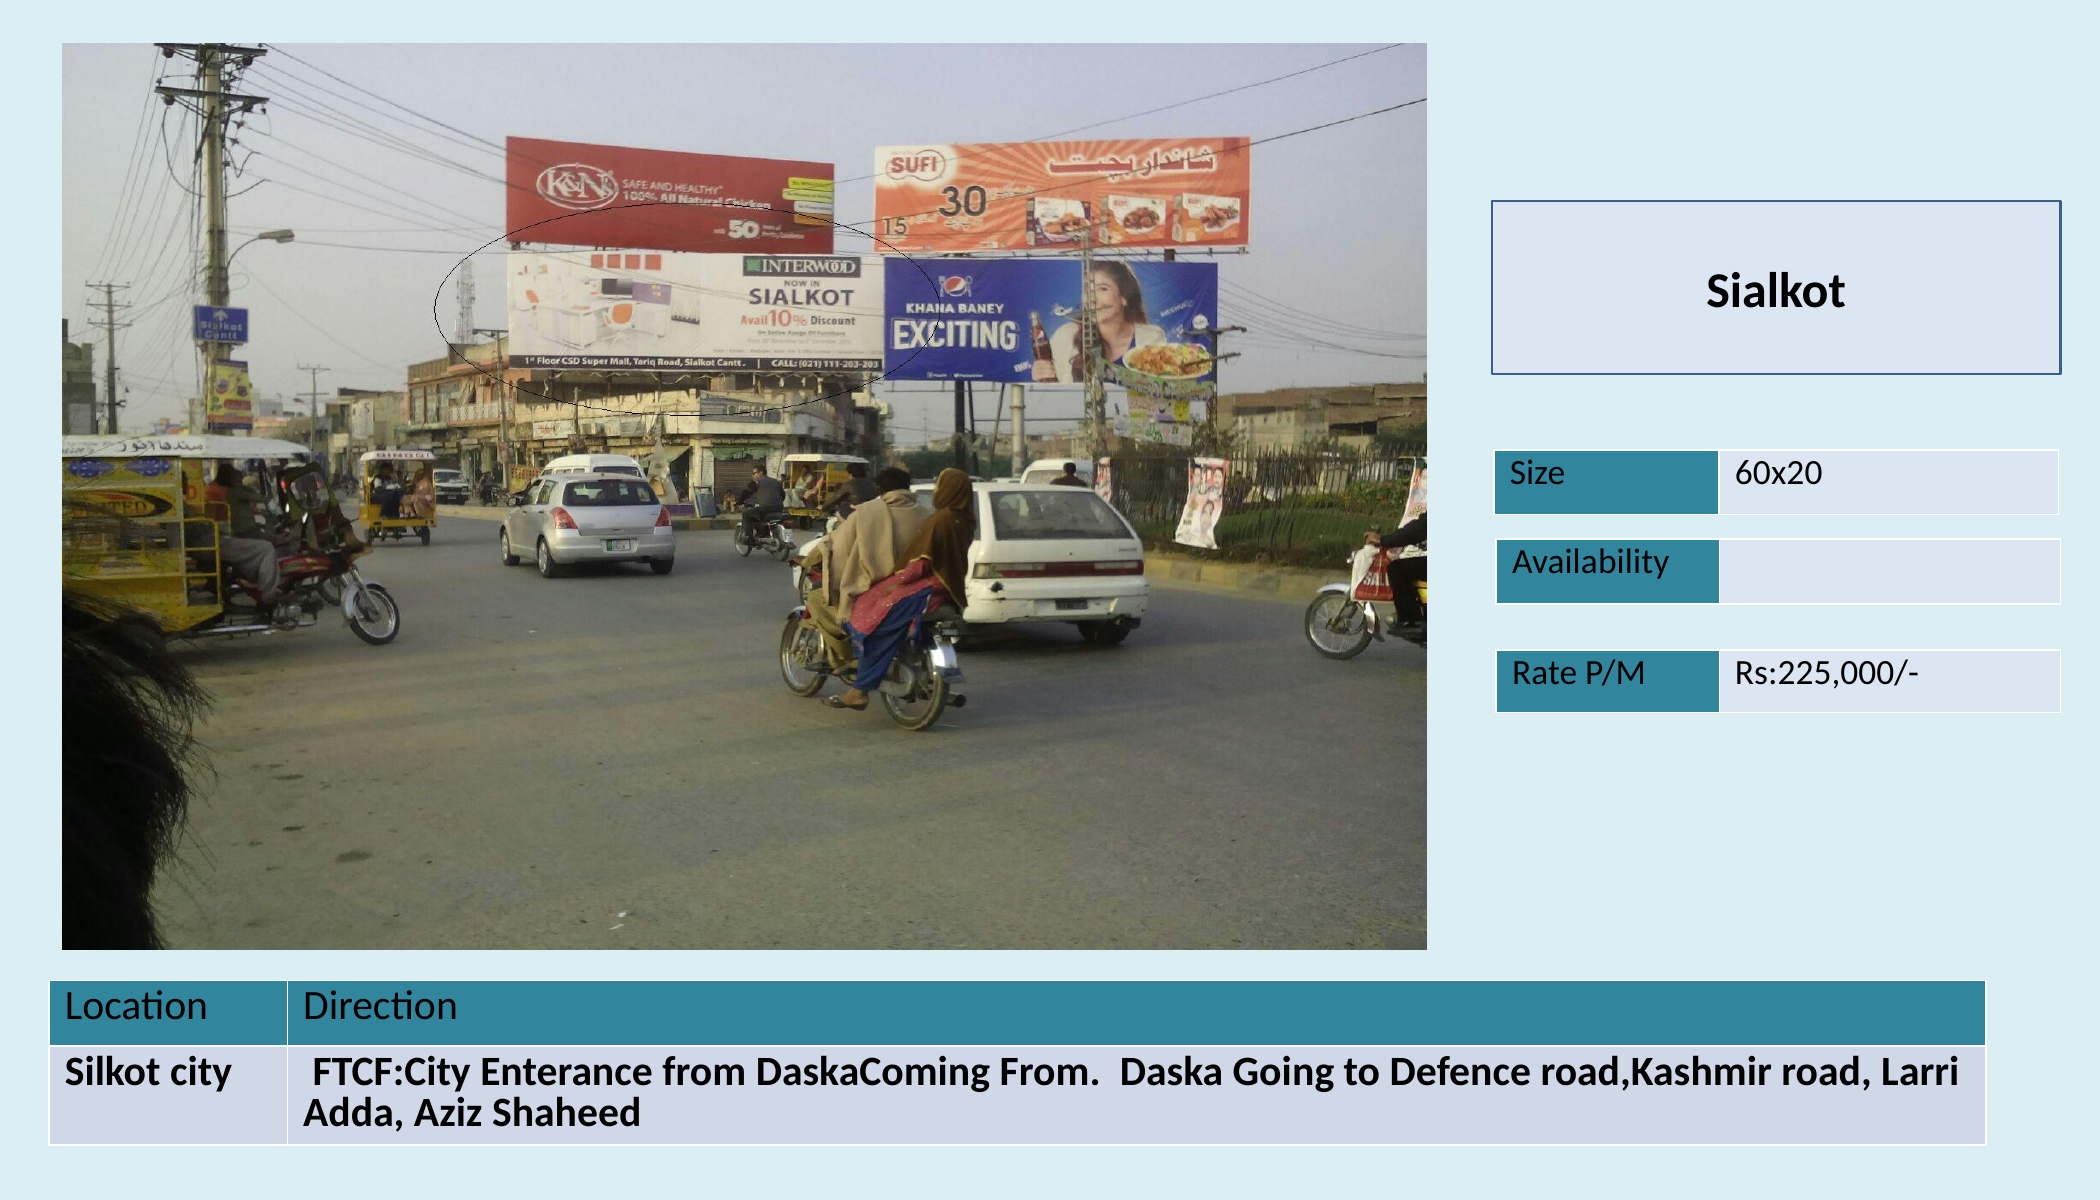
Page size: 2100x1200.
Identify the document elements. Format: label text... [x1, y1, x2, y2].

table_header Availability [1497, 540, 1719, 603]
table_cell Silkot city [50, 1047, 287, 1144]
table_header [1720, 540, 2060, 603]
table_header Rate P/M [1497, 651, 1719, 712]
table_header Location [50, 981, 287, 1045]
table_header Direction [288, 981, 1985, 1045]
table_header 60x20 [1720, 451, 2058, 514]
picture [62, 43, 1427, 951]
table_header Rs:225,000/- [1720, 651, 2060, 712]
table_header Size [1495, 451, 1718, 514]
table_cell FTCF:City Enterance from DaskaComing From. Daska Going to Defence road,Kashmir road, Larri Adda, Aziz Shaheed [288, 1047, 1985, 1144]
text_box Sialkot [1490, 199, 2063, 376]
